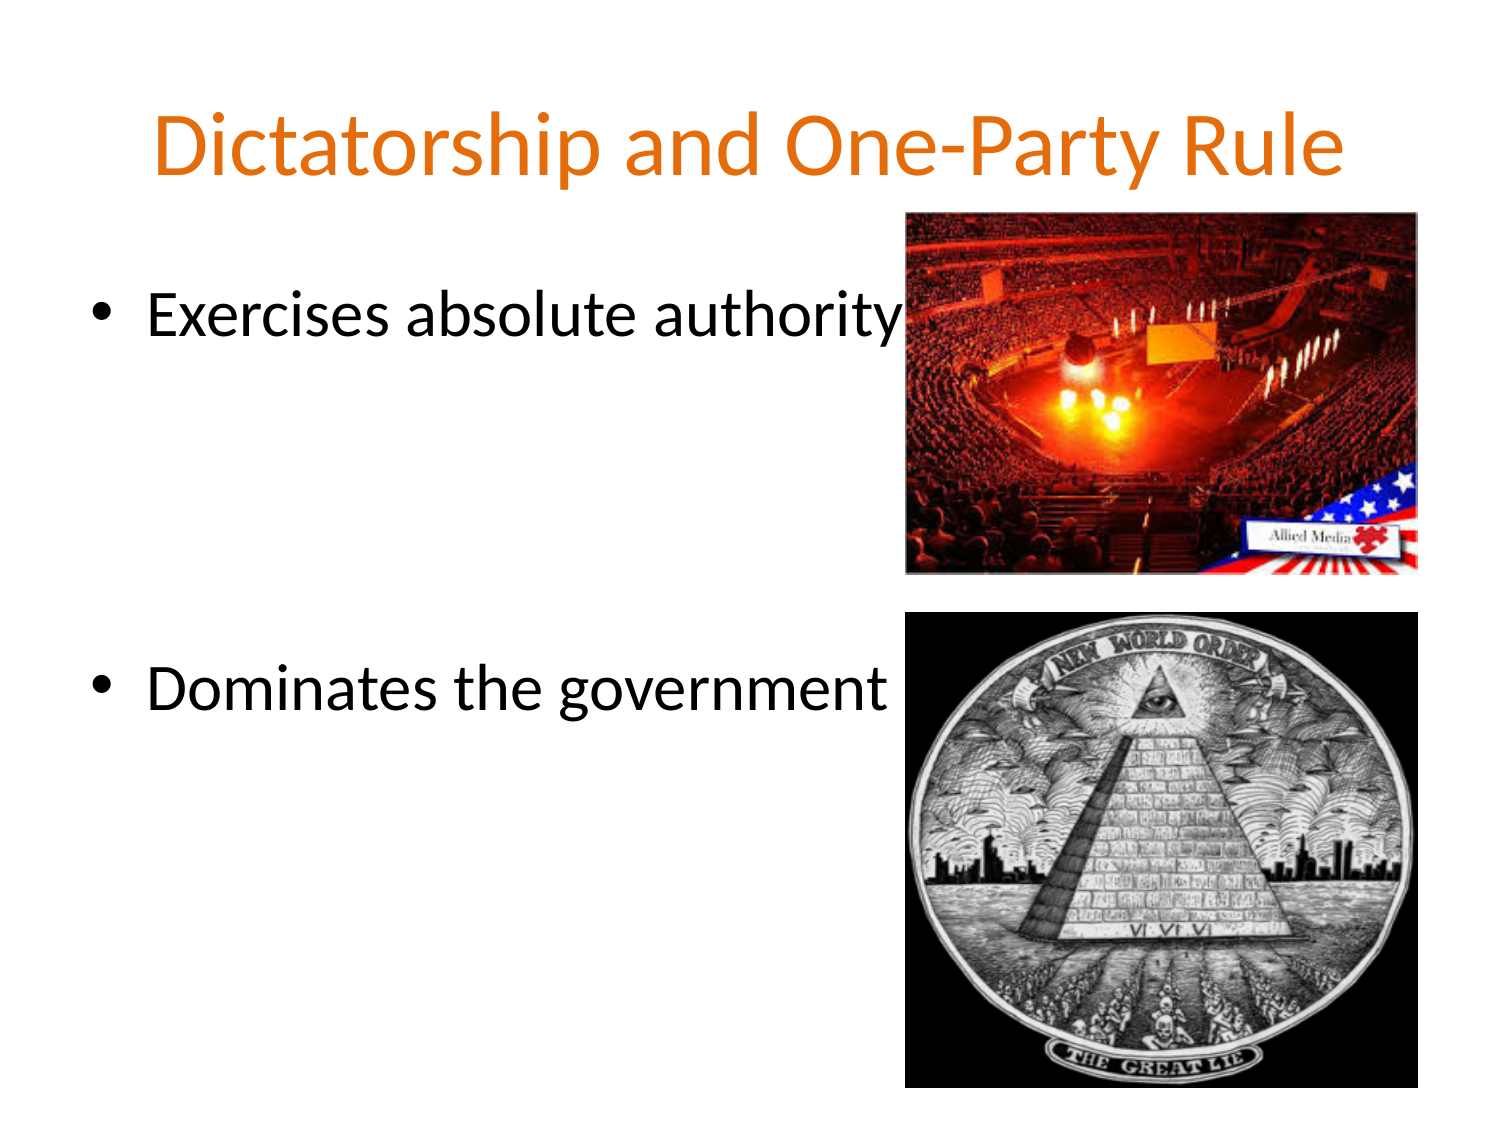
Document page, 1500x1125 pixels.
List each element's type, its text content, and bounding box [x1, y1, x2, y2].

title Dictatorship and One-Party Rule [75, 45, 1425, 233]
picture [904, 212, 1418, 576]
list Exercises absolute authority Dominates the government [75, 262, 1425, 1005]
picture [904, 612, 1418, 1088]
